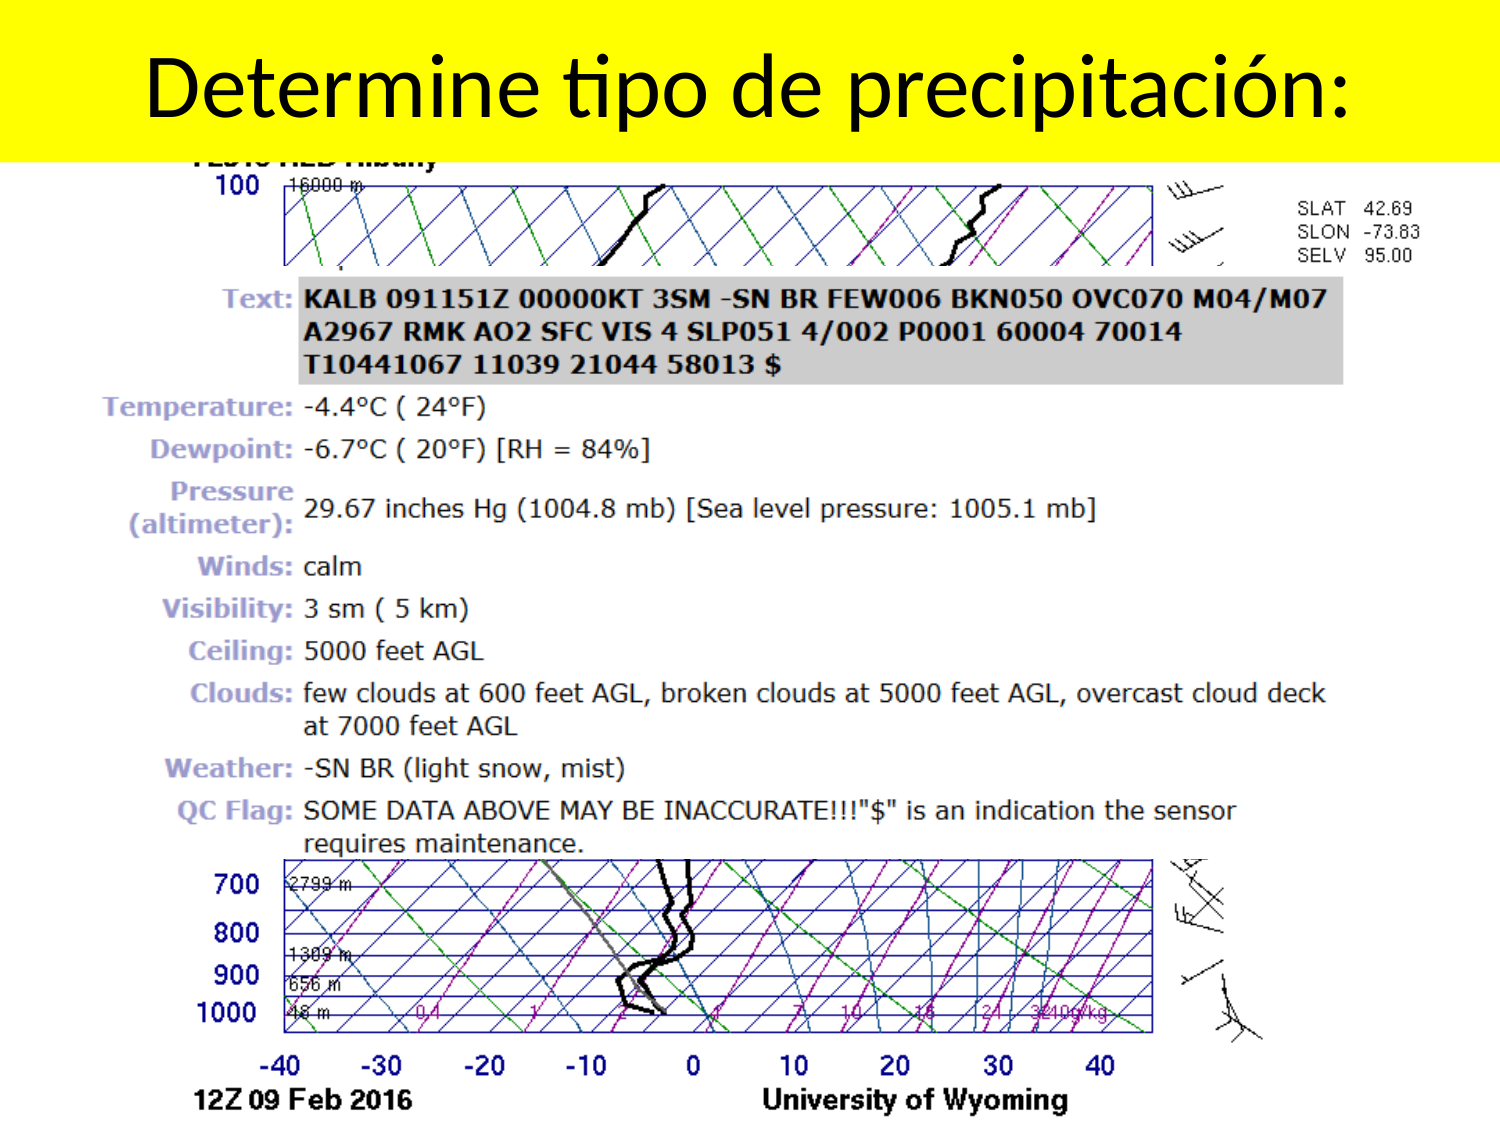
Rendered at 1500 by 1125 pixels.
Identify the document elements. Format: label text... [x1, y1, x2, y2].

text_box Determine tipo de precipitación: [0, 0, 1500, 163]
picture [83, 120, 1438, 1121]
